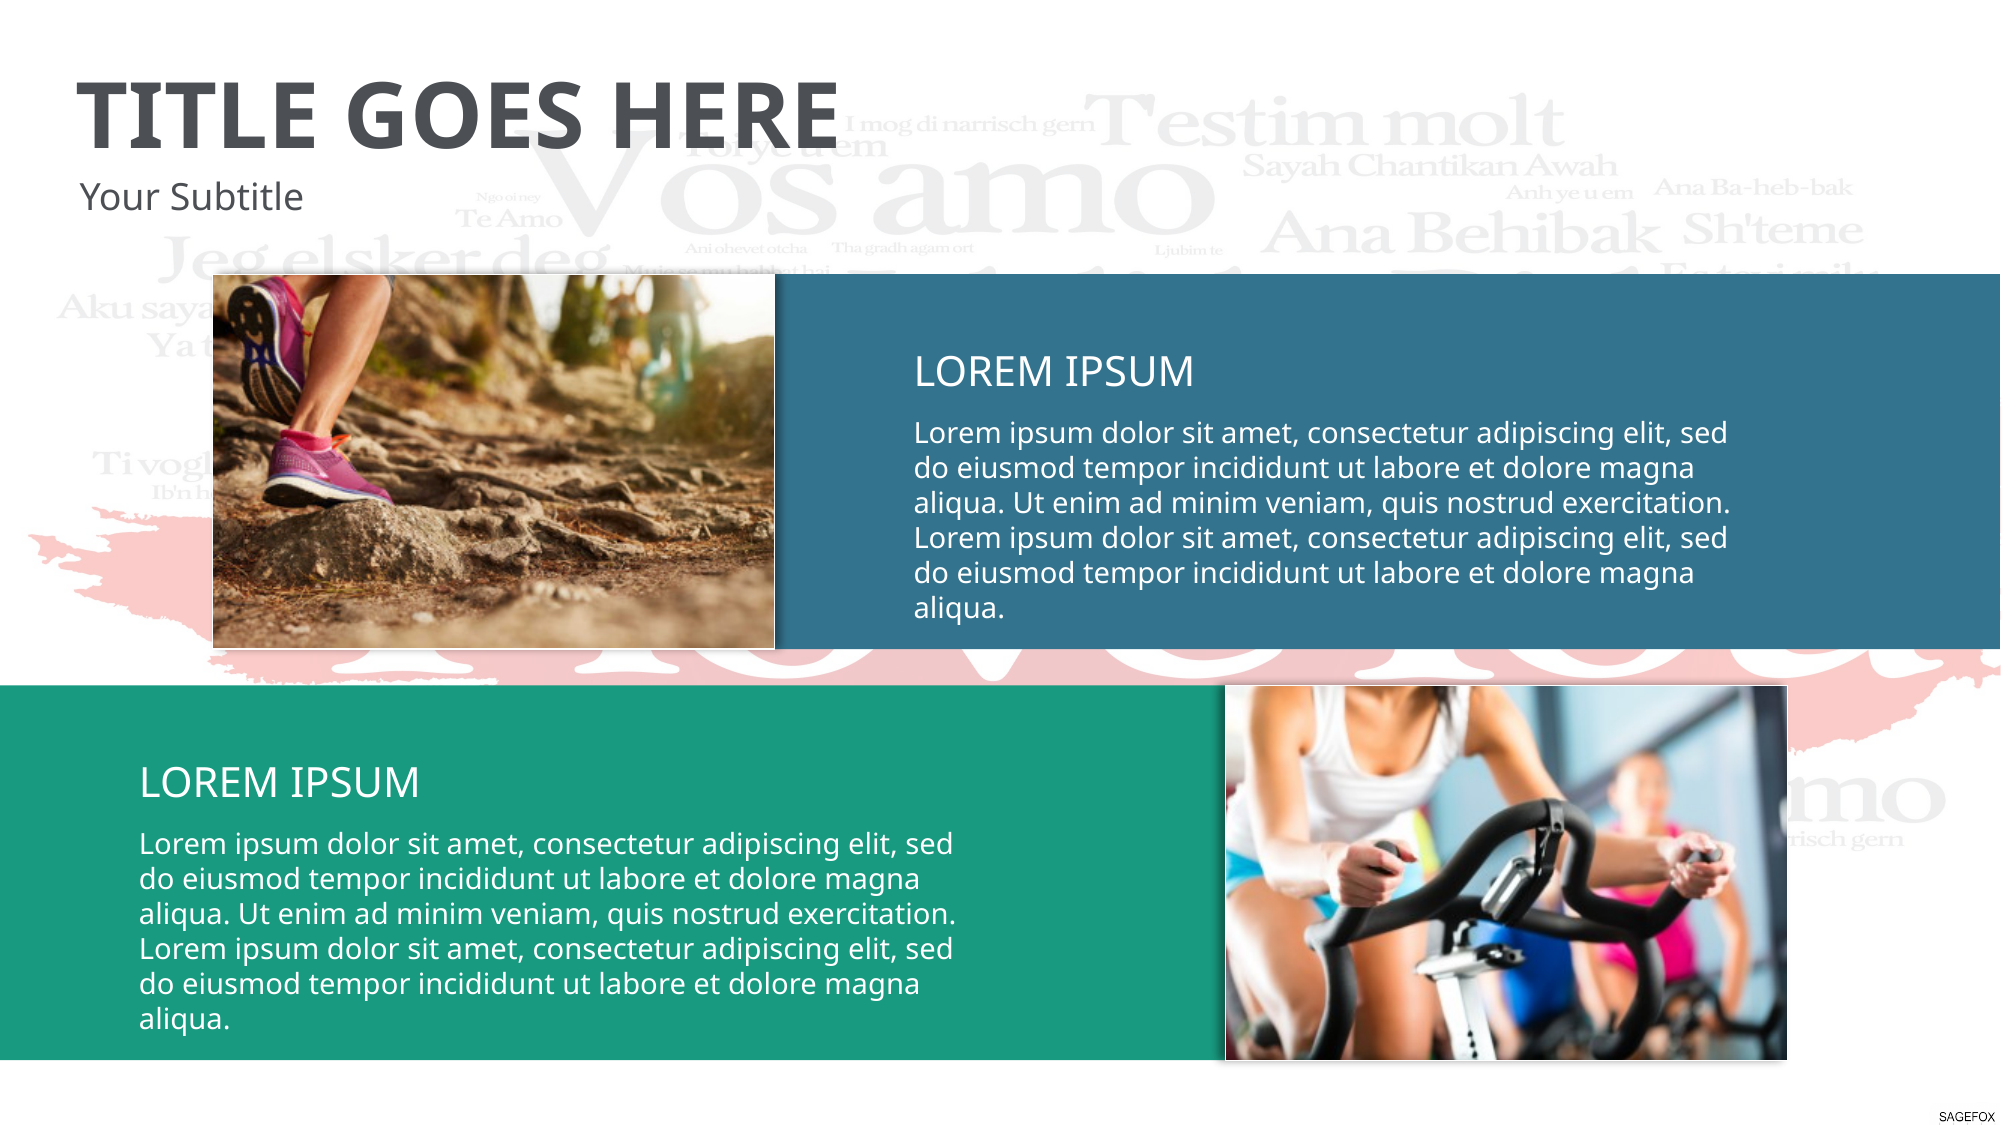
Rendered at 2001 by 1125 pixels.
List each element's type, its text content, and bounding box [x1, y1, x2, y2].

text_box [1224, 684, 1789, 1061]
text_box LOREM IPSUM Lorem ipsum dolor sit amet, consectetur adipiscing elit, sed do eiusmod tempor incididunt ut labore et dolore magna aliqua. Ut enim ad minim veniam, quis nostrud exercitation. Lorem ipsum dolor sit amet, consectetur adipiscing elit, sed do eiusmod tempor incididunt ut labore et dolore magna aliqua. [898, 337, 1764, 632]
text_box [211, 273, 776, 650]
text_box [786, 273, 2000, 650]
text_box LOREM IPSUM Lorem ipsum dolor sit amet, consectetur adipiscing elit, sed do eiusmod tempor incididunt ut labore et dolore magna aliqua. Ut enim ad minim veniam, quis nostrud exercitation. Lorem ipsum dolor sit amet, consectetur adipiscing elit, sed do eiusmod tempor incididunt ut labore et dolore magna aliqua. [124, 748, 989, 1043]
picture [1936, 1111, 1997, 1125]
text_box [0, 684, 1213, 1061]
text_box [60, 49, 1020, 227]
